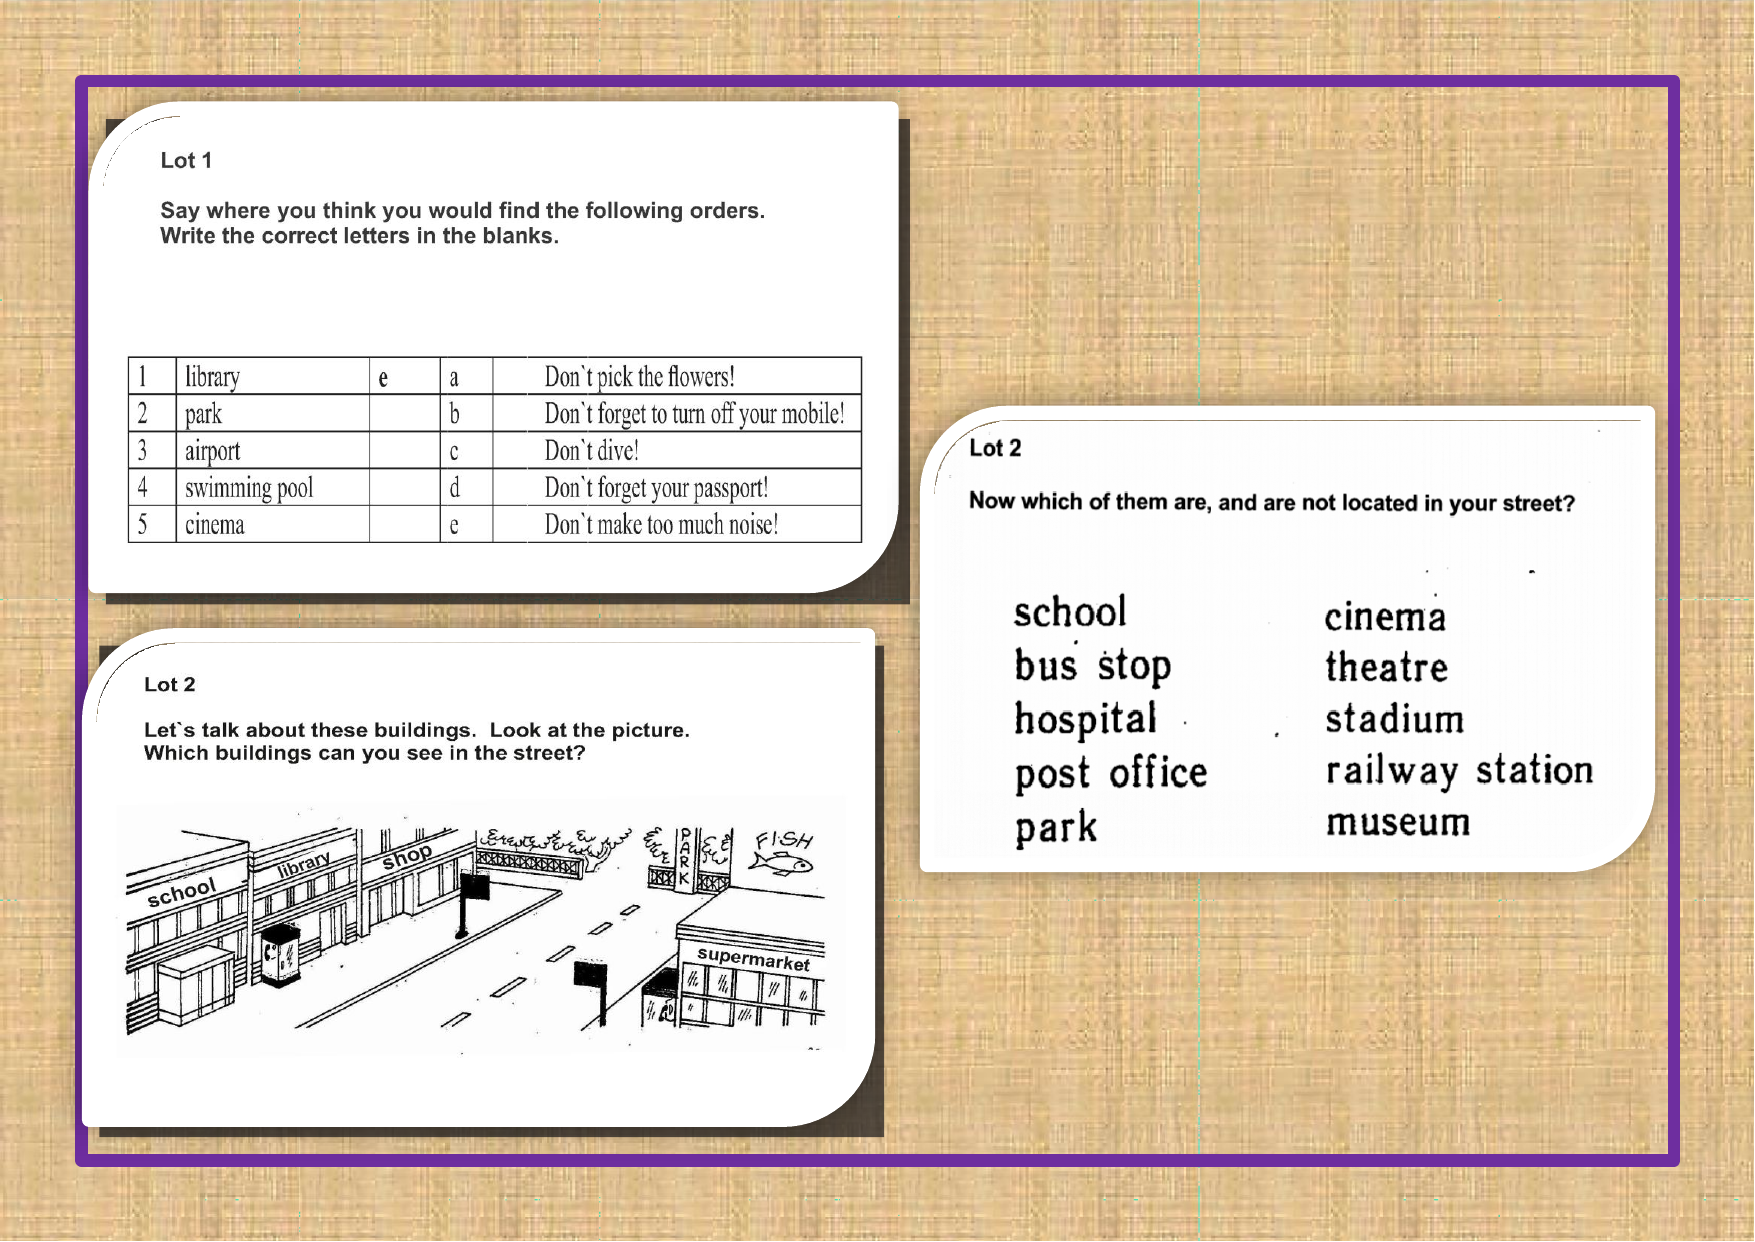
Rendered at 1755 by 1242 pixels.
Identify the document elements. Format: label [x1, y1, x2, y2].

text_box [0, 0, 1755, 1241]
text_box [46, 59, 939, 360]
text_box [39, 363, 1695, 1167]
